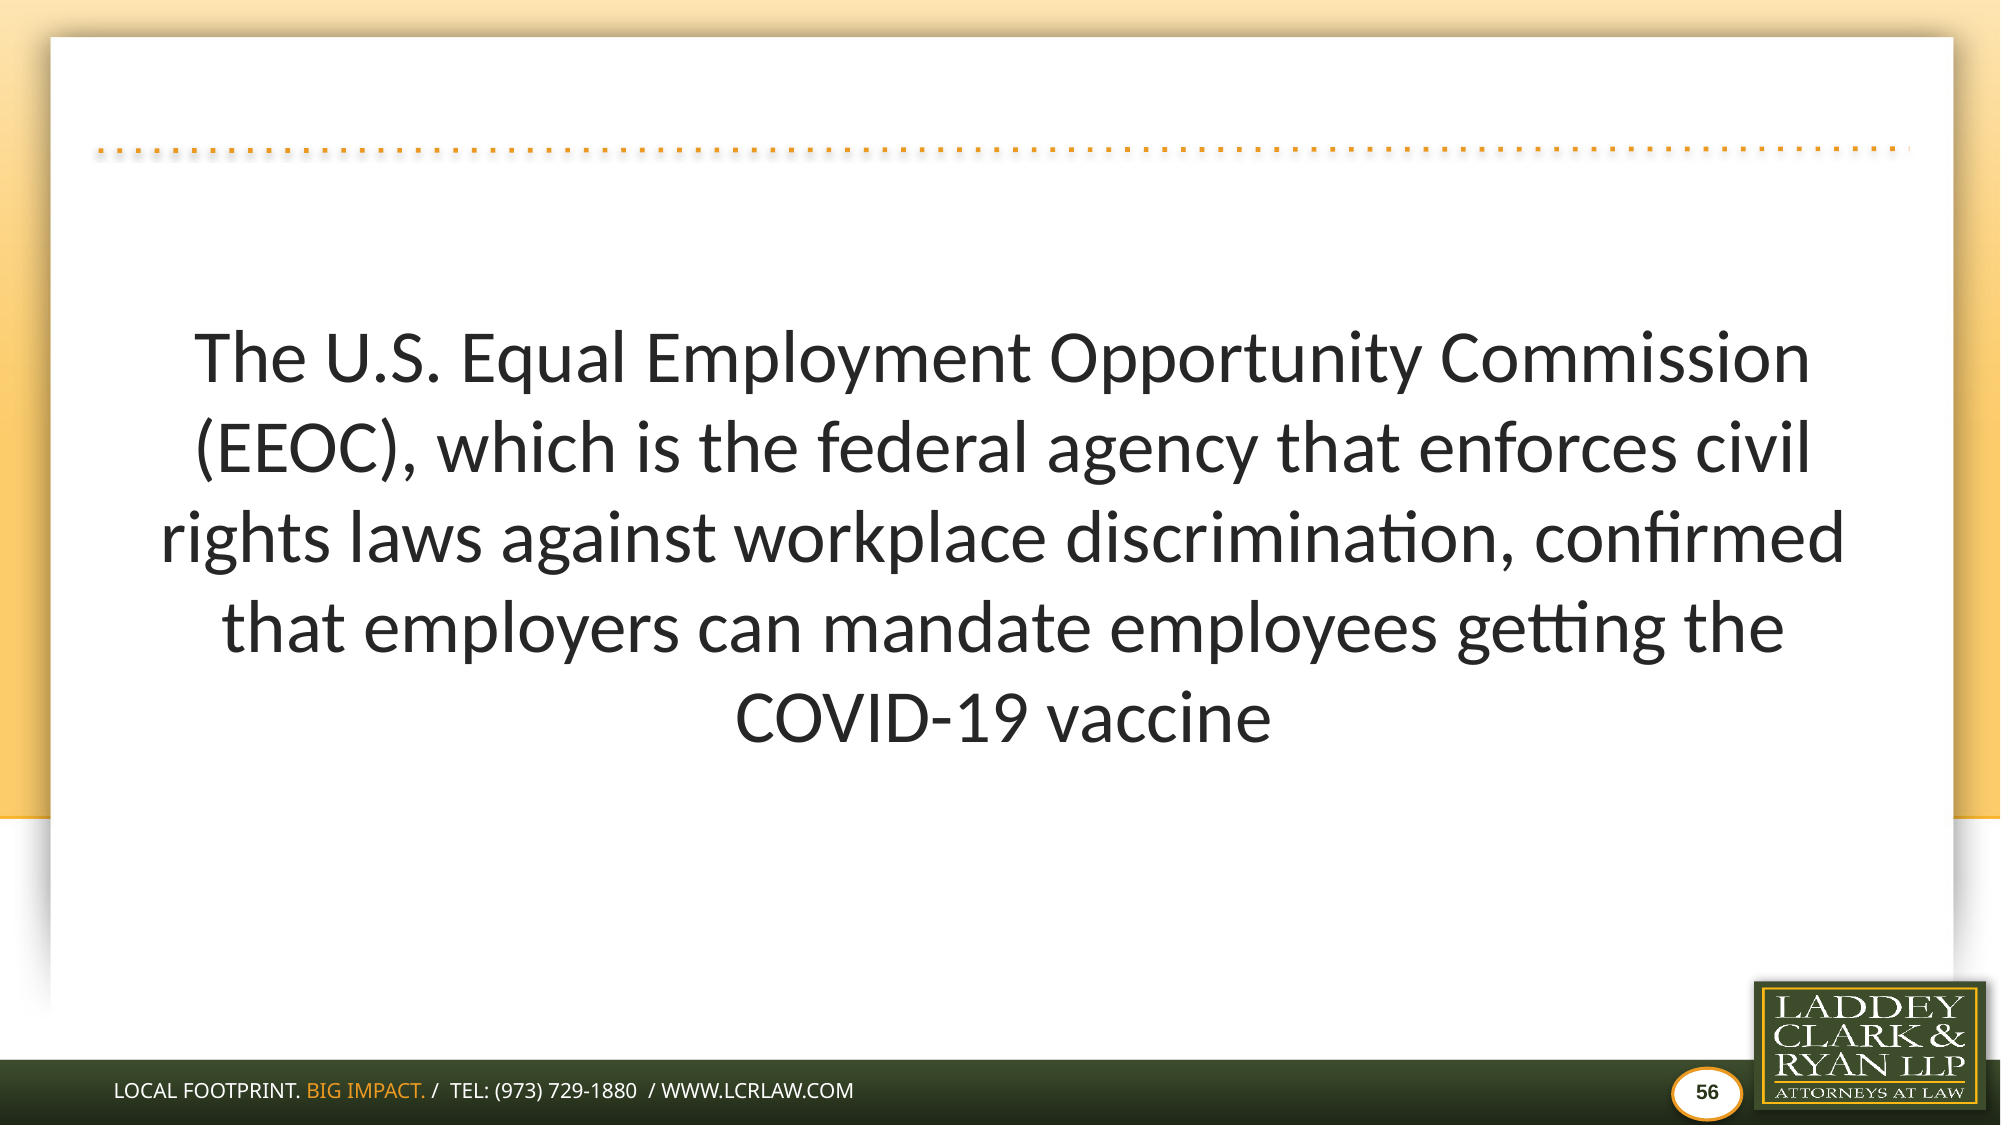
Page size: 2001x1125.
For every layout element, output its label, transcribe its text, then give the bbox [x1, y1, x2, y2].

picture [0, 0, 2001, 1125]
list The U.S. Equal Employment Opportunity Commission (EEOC), which is the federal agency that enforces civil rights laws against workplace discrimination, confirmed that employers can mandate employees getting the COVID-19 vaccine [98, 155, 1910, 1031]
